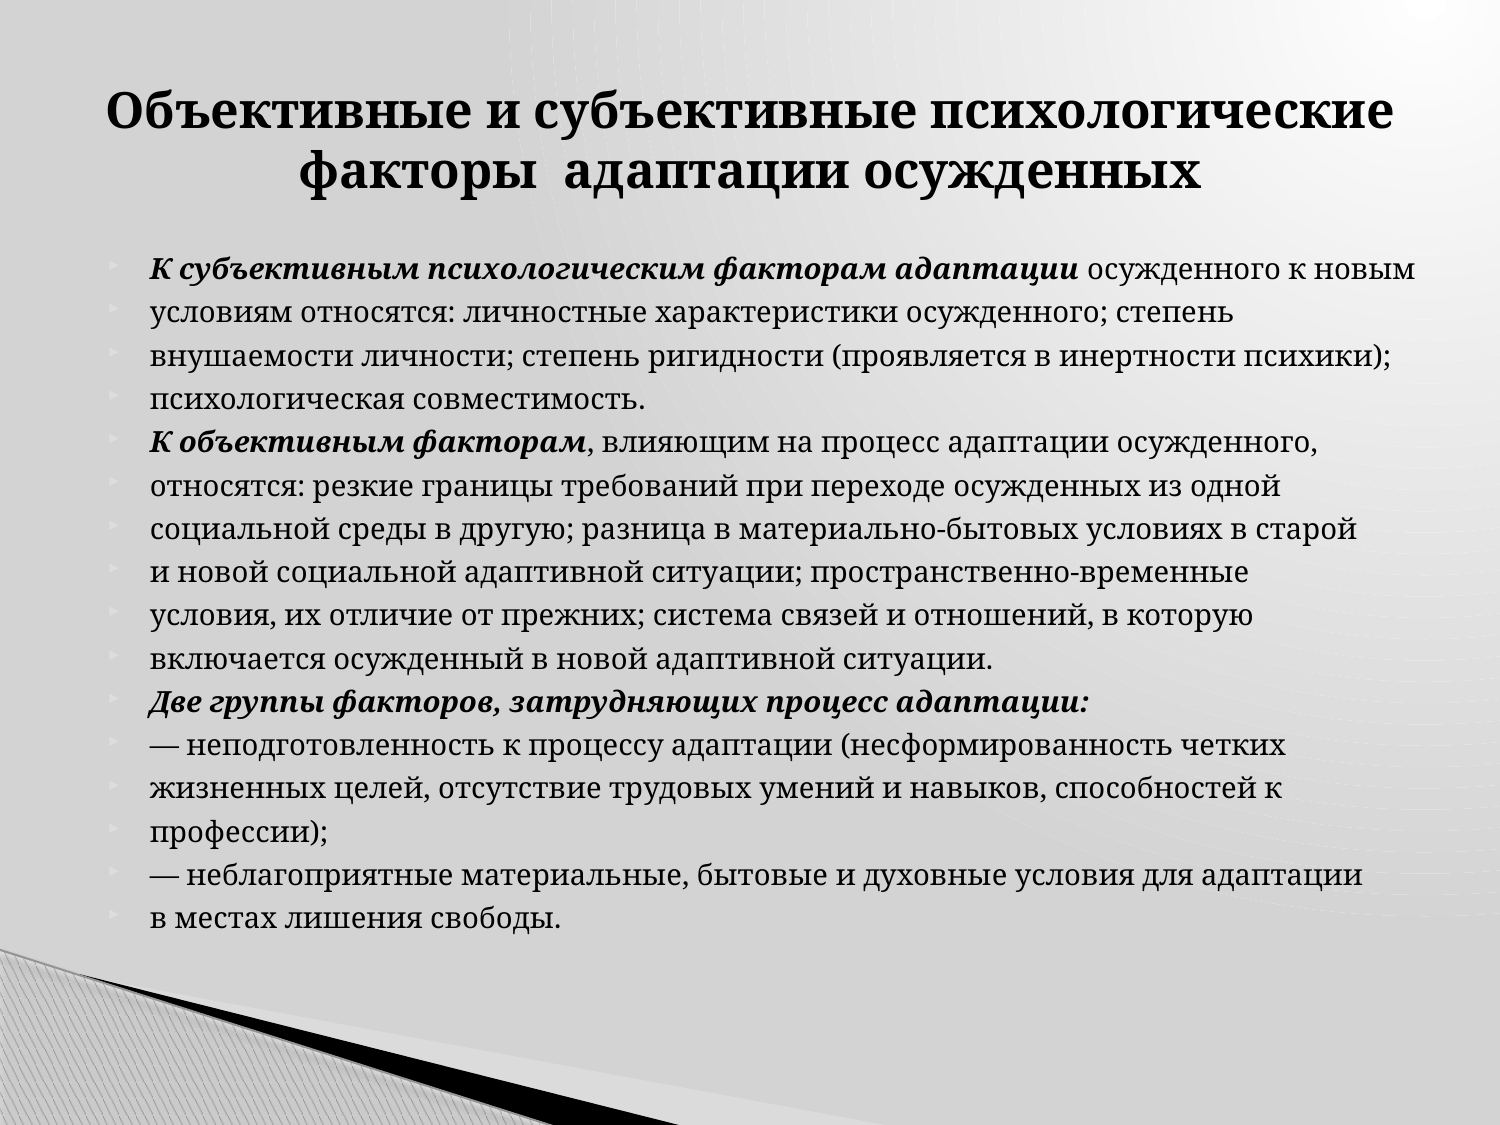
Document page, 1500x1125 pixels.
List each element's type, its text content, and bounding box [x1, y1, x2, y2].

list К субъективным психологическим факторам адаптации осужденного к новым условиям относятся: личностные характеристики осужденного; степень внушаемости личности; степень ригидности (проявляется в инертности психики); психологическая совместимость. К объективным факторам, влияющим на процесс адаптации осужденного, относятся: резкие границы требований при переходе осужденных из одной социальной среды в другую; разница в материально-бытовых условиях в старой и новой социальной адаптивной ситуации; пространственно-временные условия, их отличие от прежних; система связей и отношений, в которую включается осужденный в новой адаптивной ситуации. Две группы факторов, затрудняющих процесс адаптации: — неподготовленность к процессу адаптации (несформированность четких жизненных целей, отсутствие трудовых умений и навыков, способностей к профессии); — неблагоприятные материальные, бытовые и духовные условия для адаптации в местах лишения свободы. [75, 243, 1465, 986]
title Объективные и субъективные психологические факторы адаптации осужденных [75, 45, 1425, 233]
